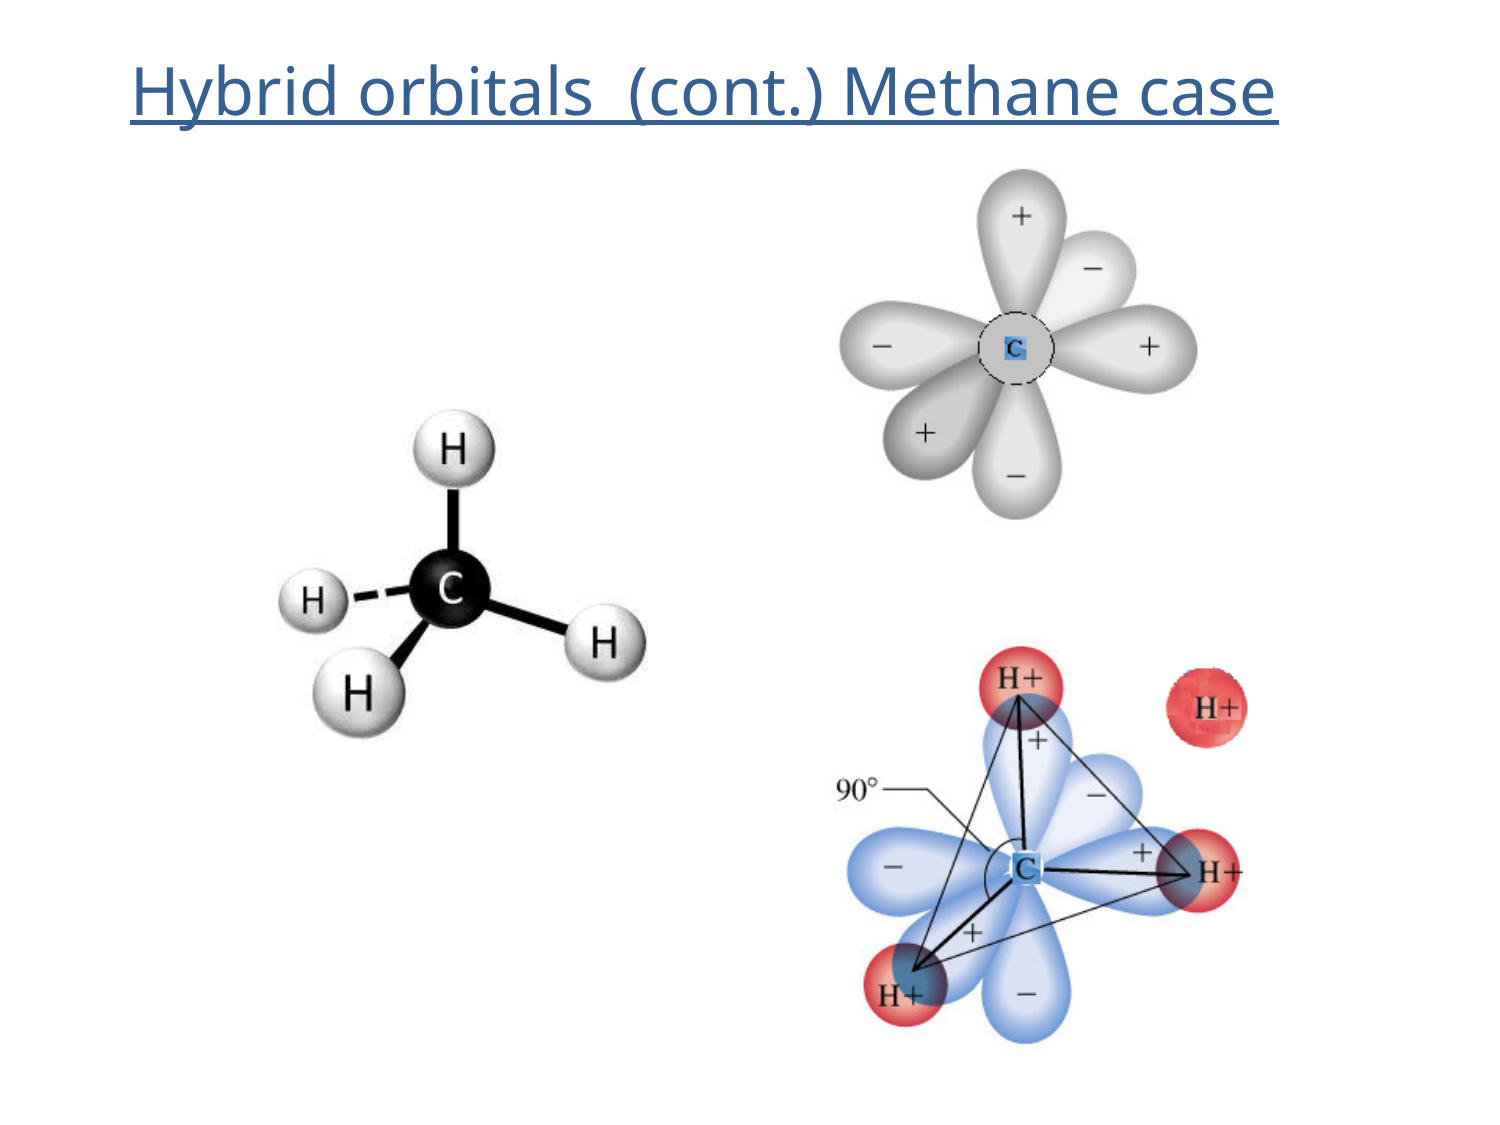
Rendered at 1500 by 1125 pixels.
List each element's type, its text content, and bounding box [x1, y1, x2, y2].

picture [820, 160, 1265, 1077]
text_box Hybrid orbitals (cont.) Methane case [115, 41, 1294, 136]
picture [277, 408, 649, 742]
